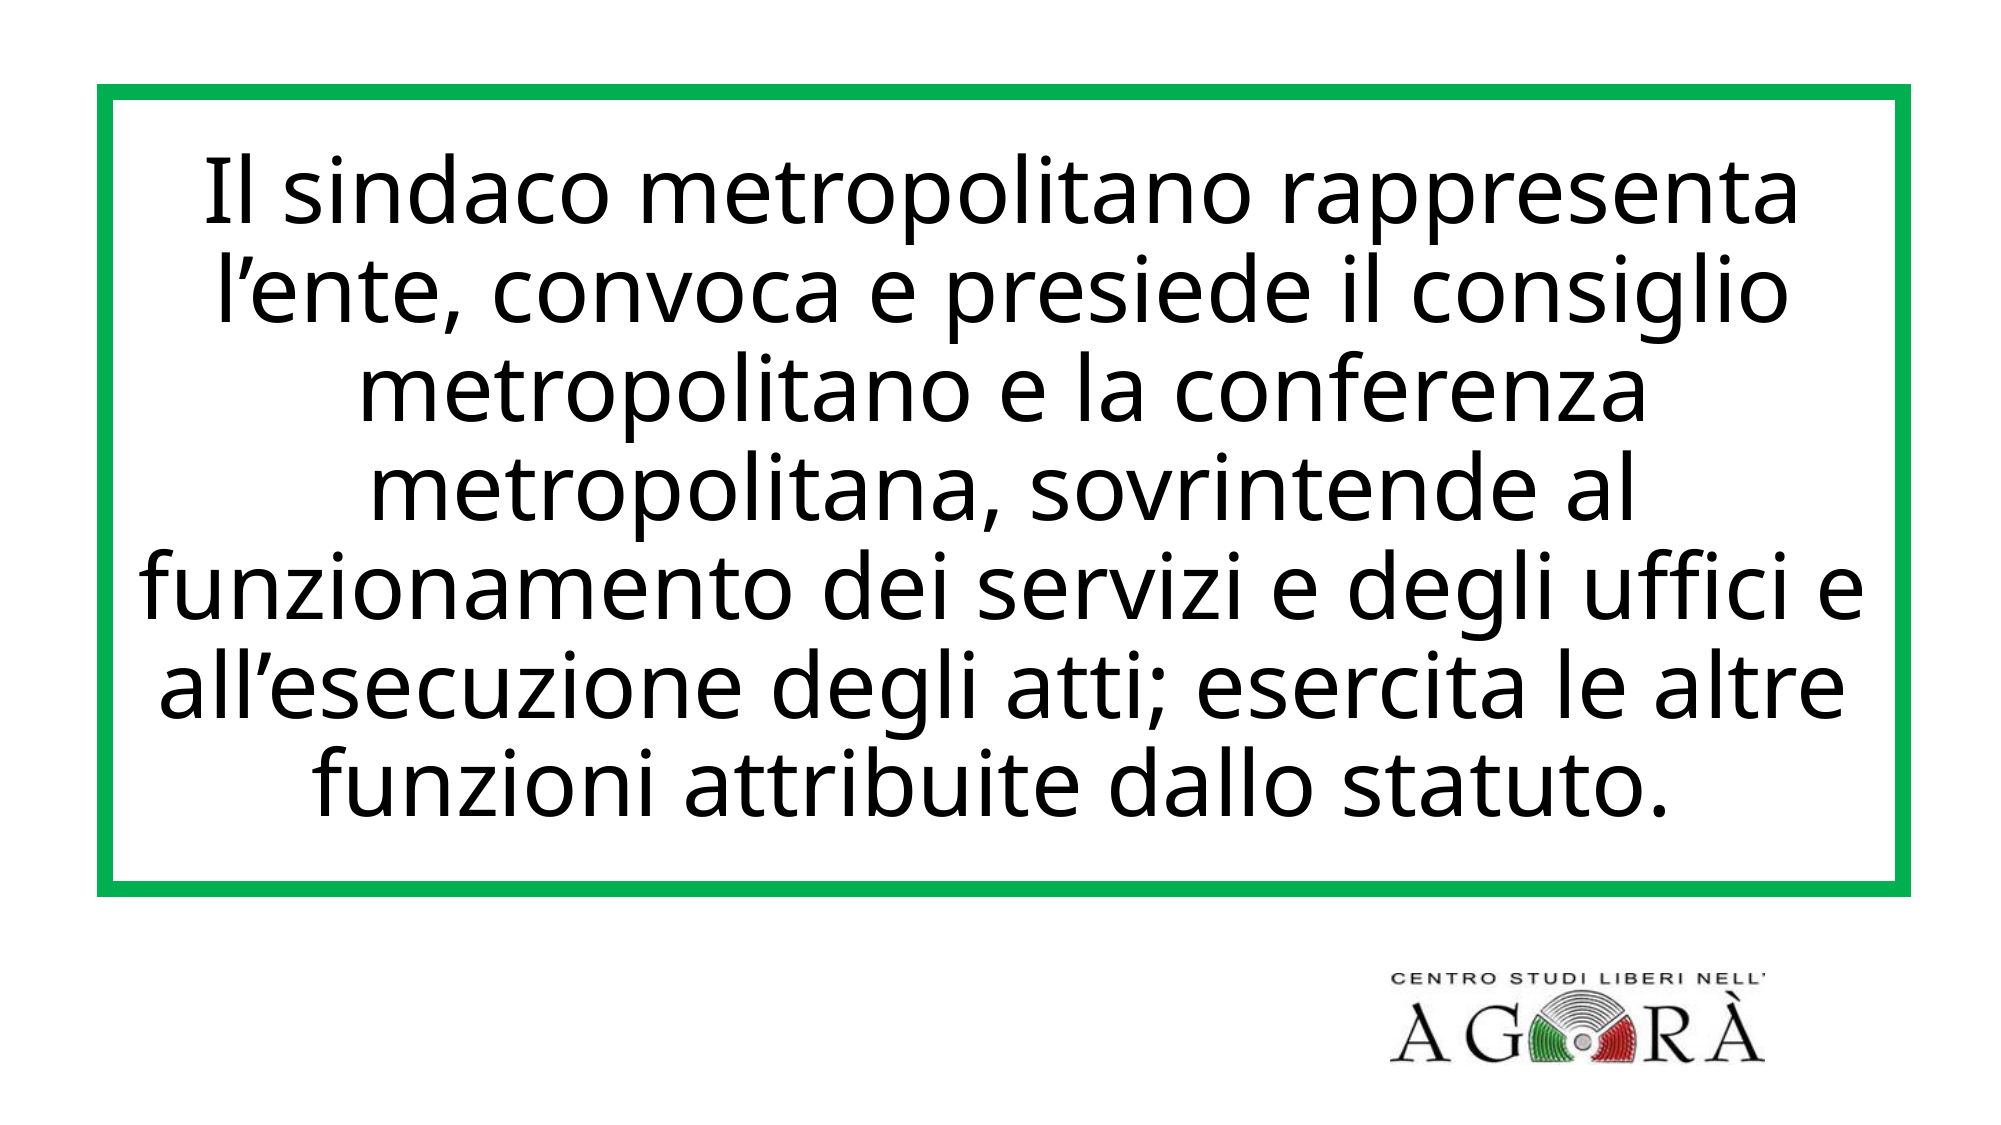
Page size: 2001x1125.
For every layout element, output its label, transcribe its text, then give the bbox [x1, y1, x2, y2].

title Il sindaco metropolitano rappresenta l’ente, convoca e presiede il consiglio metropolitano e la conferenza metropolitana, sovrintende al funzionamento dei servizi e degli uffici e all’esecuzione degli atti; esercita le altre funzioni attribuite dallo statuto. [105, 91, 1904, 890]
picture [1390, 973, 1765, 1065]
